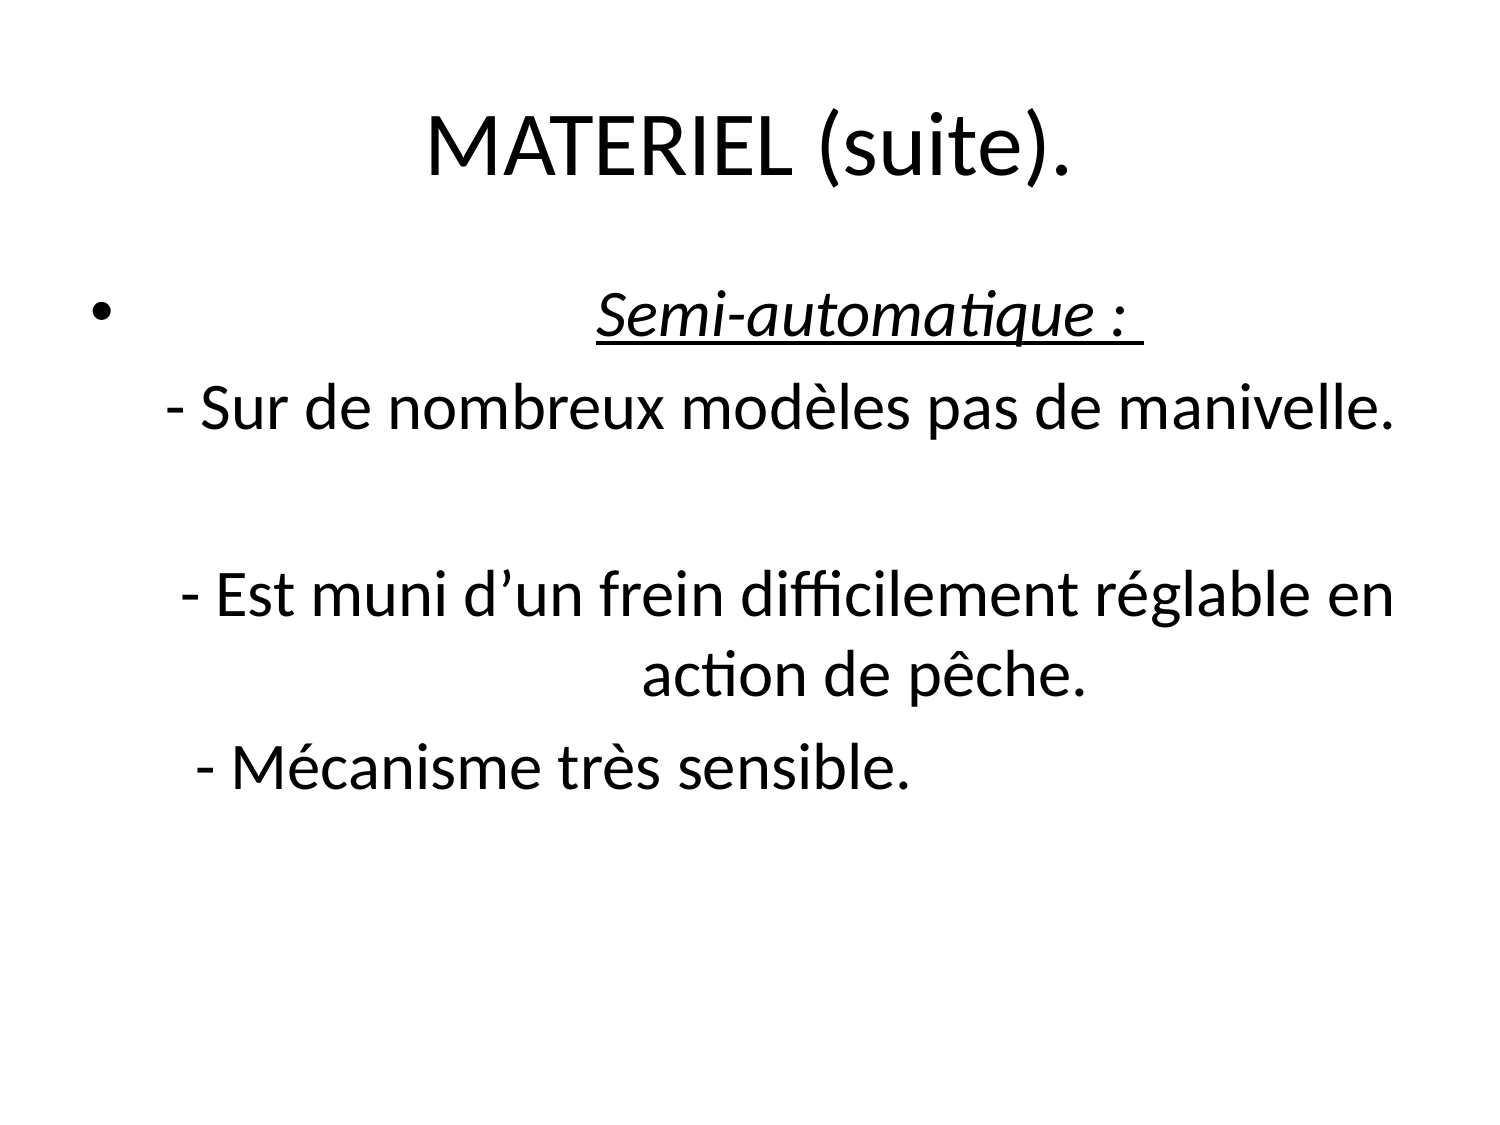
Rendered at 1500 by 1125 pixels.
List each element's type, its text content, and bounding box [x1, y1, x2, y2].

title MATERIEL (suite). [75, 45, 1425, 233]
list Semi-automatique : - Sur de nombreux modèles pas de manivelle. - Est muni d’un frein difficilement réglable en action de pêche. - Mécanisme très sensible. [75, 262, 1425, 1005]
